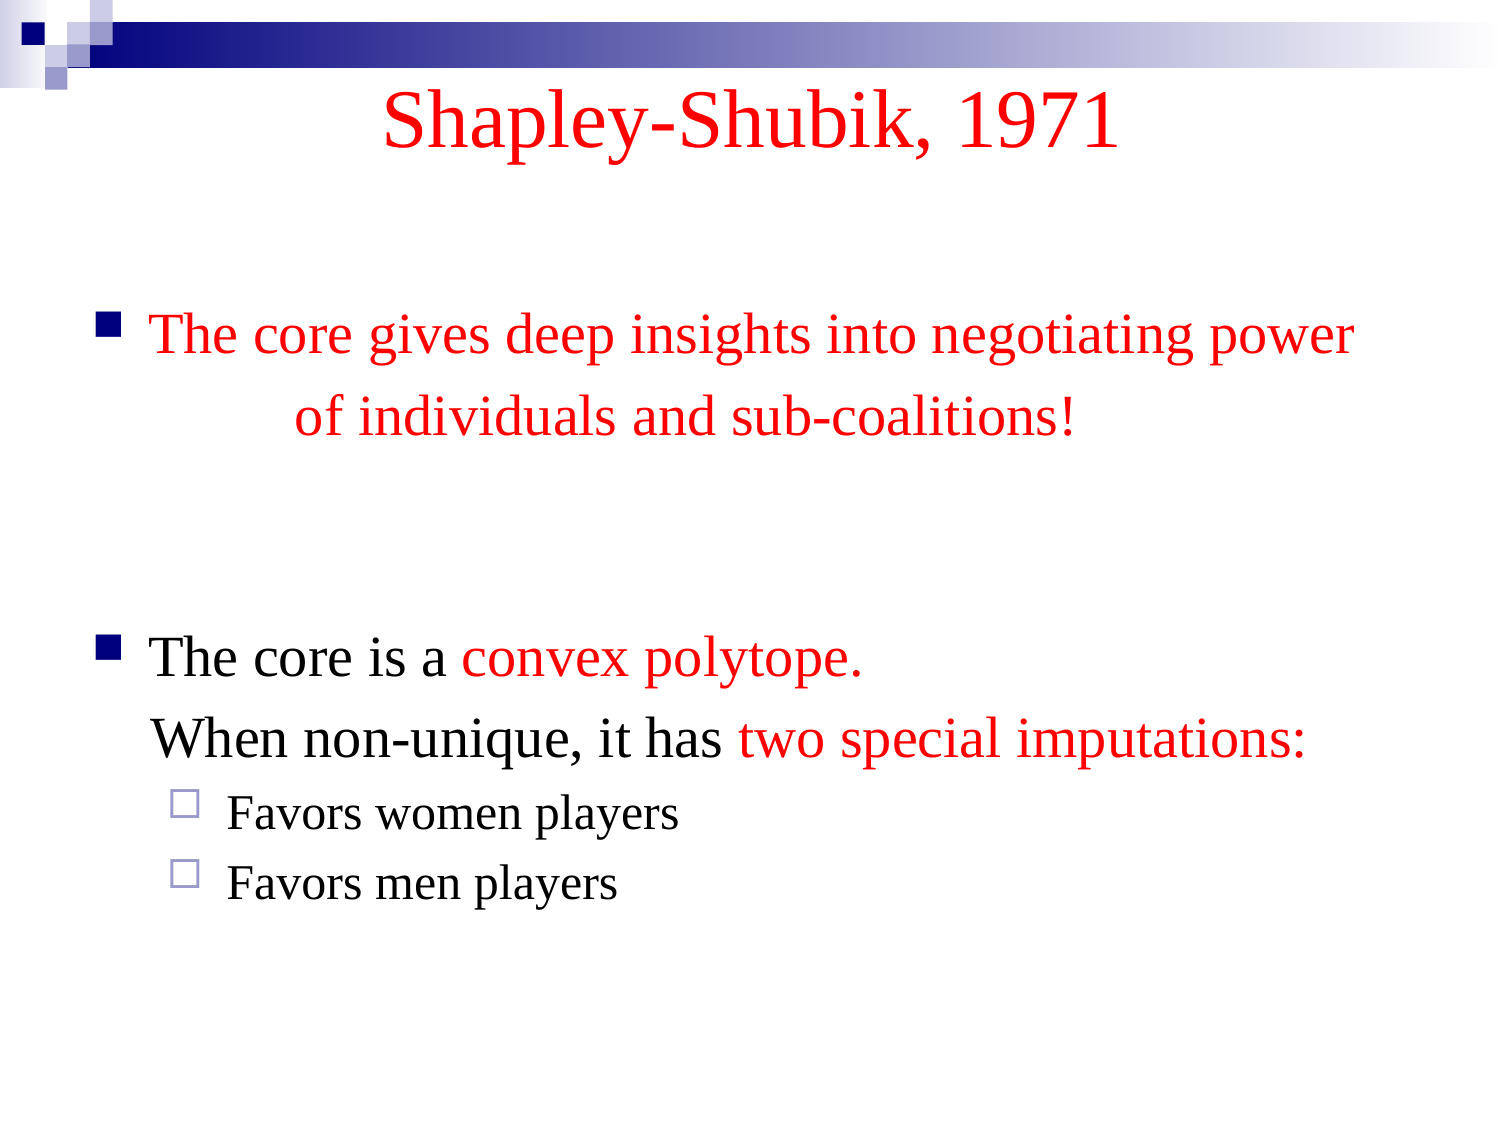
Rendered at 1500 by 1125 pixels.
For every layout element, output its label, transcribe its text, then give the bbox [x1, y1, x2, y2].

list The core gives deep insights into negotiating power of individuals and sub-coalitions! The core is a convex polytope. When non-unique, it has two special imputations: Favors women players Favors men players [77, 287, 1428, 1025]
title Shapley-Shubik, 1971 [77, 2, 1428, 228]
